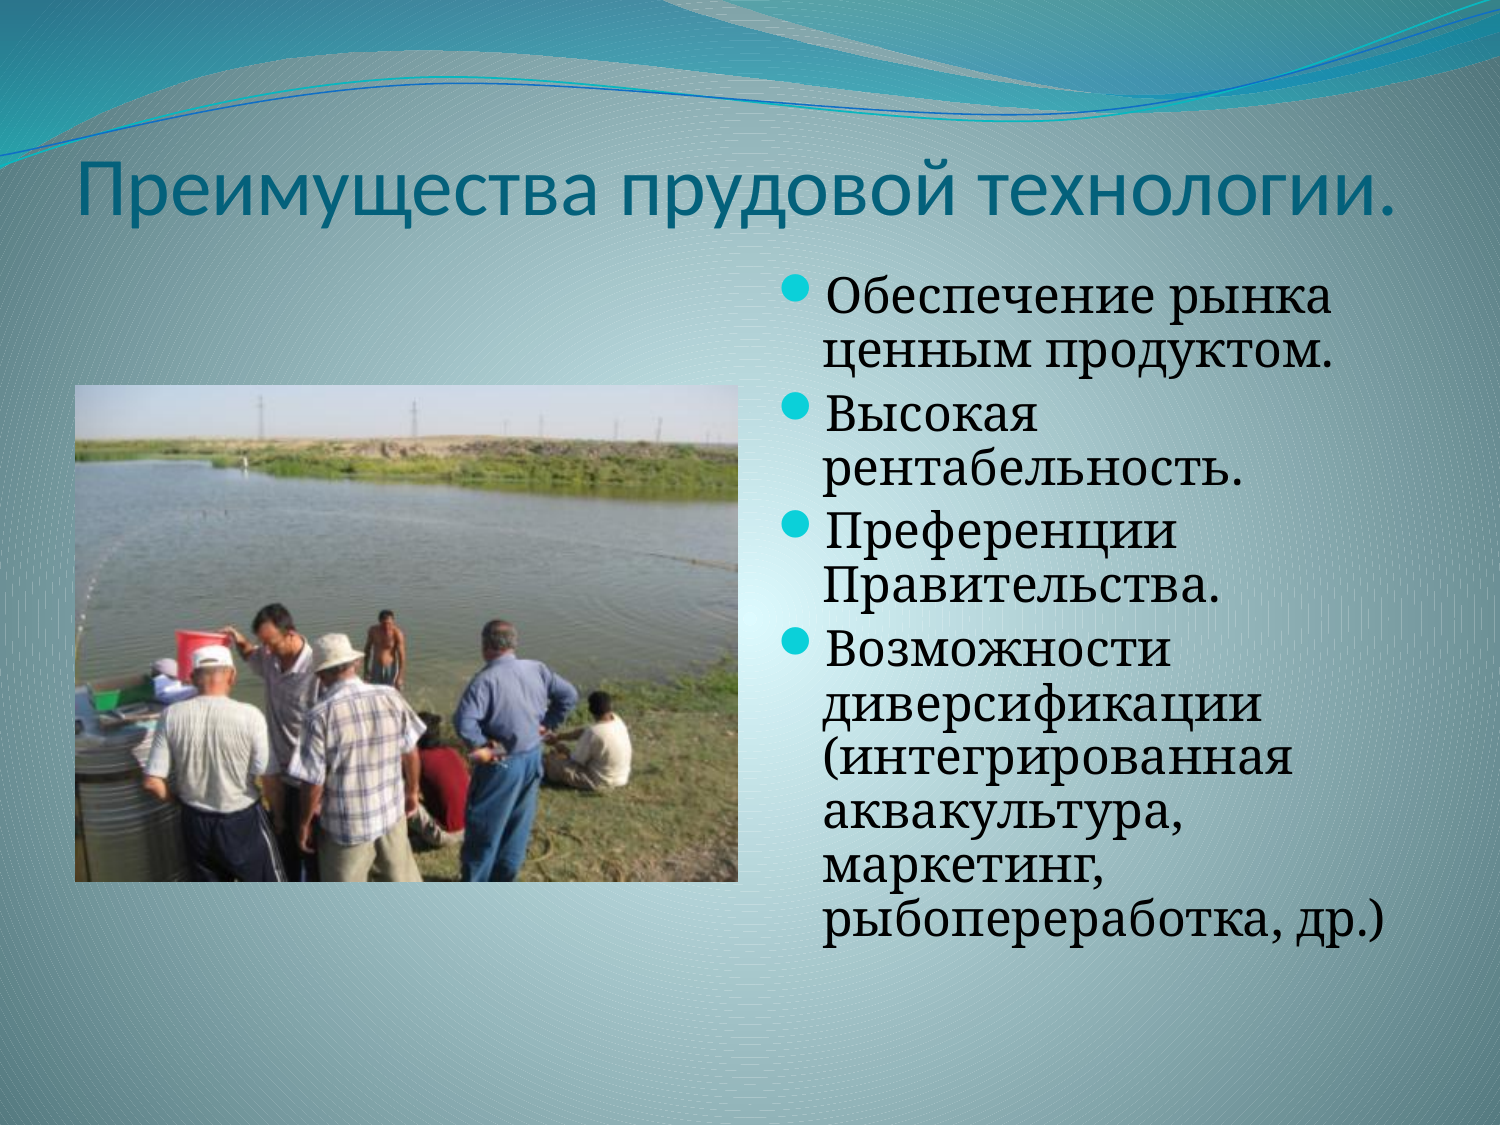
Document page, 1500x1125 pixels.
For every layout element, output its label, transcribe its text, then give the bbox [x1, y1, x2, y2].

title Преимущества прудовой технологии. [74, 44, 1426, 233]
list Обеспечение рынка ценным продуктом. Высокая рентабельность. Преференции Правительства. Возможности диверсификации (интегрированная аквакультура, маркетинг, рыбопереработка, др.) [762, 262, 1426, 1006]
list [74, 384, 738, 883]
